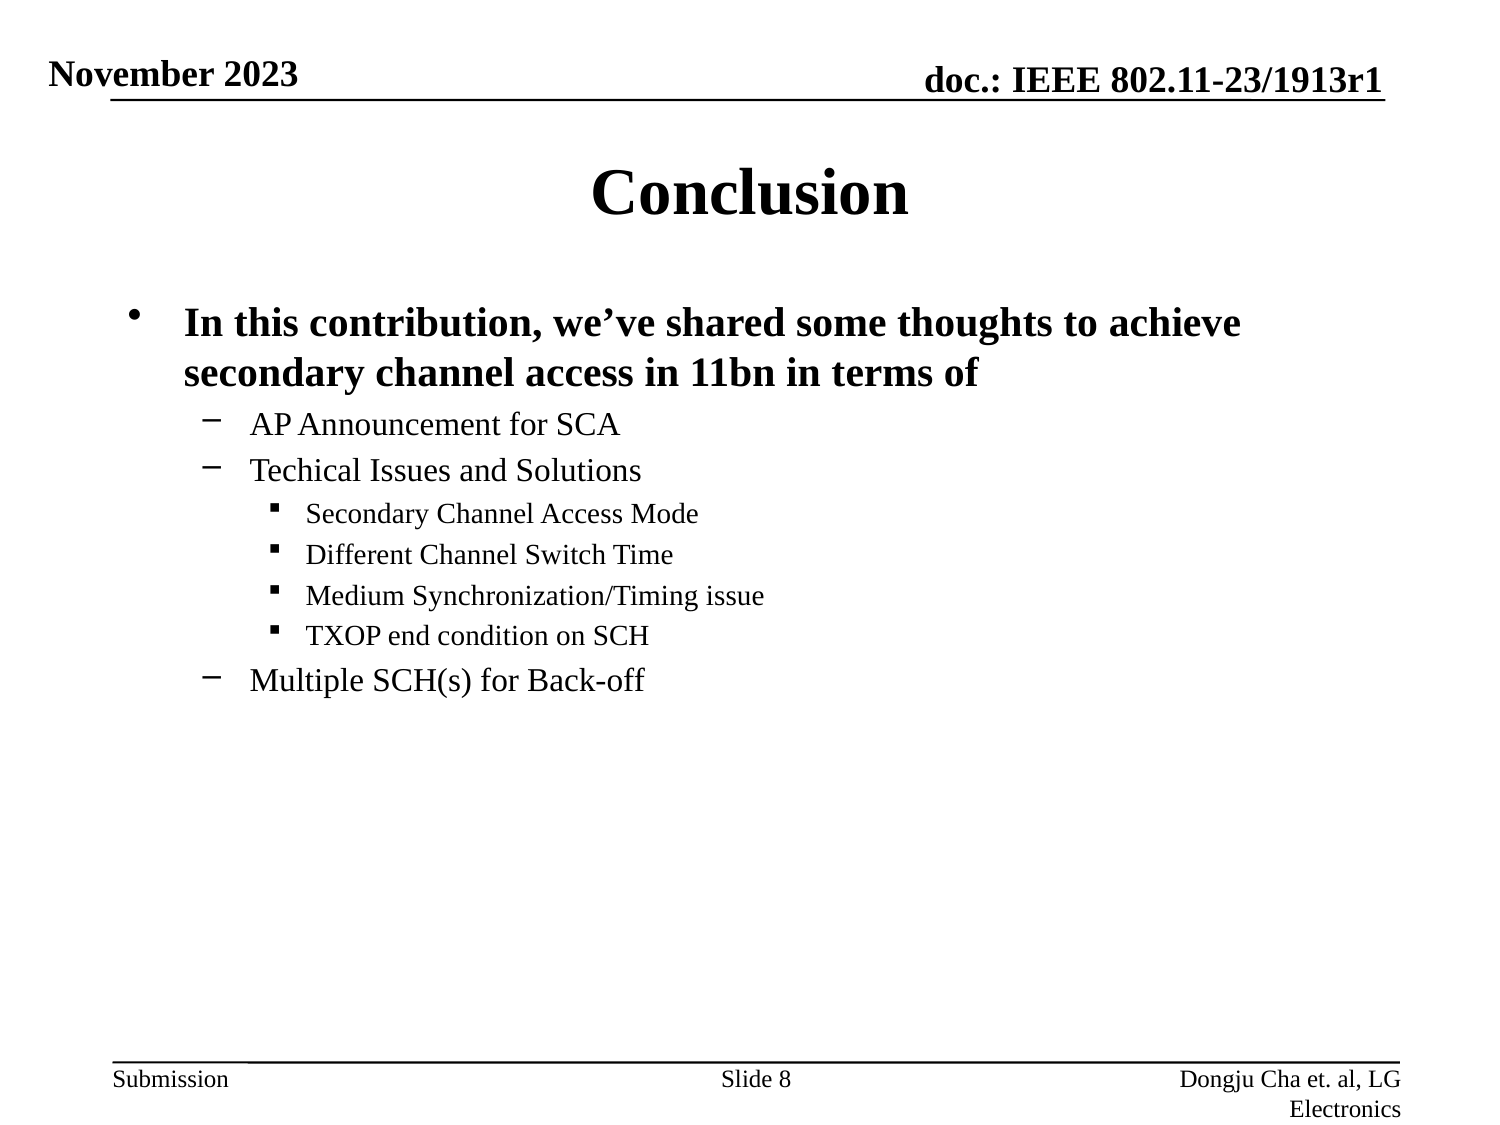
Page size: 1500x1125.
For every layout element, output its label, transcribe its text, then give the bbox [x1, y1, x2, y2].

slide_number Slide 8 [712, 1061, 800, 1093]
title Conclusion [112, 112, 1388, 263]
footer Dongju Cha et. al, LG Electronics [1066, 1061, 1402, 1093]
list In this contribution, we’ve shared some thoughts to achieve secondary channel access in 11bn in terms of AP Announcement for SCA Techical Issues and Solutions Secondary Channel Access Mode Different Channel Switch Time Medium Synchronization/Timing issue TXOP end condition on SCH Multiple SCH(s) for Back-off [112, 287, 1388, 1000]
